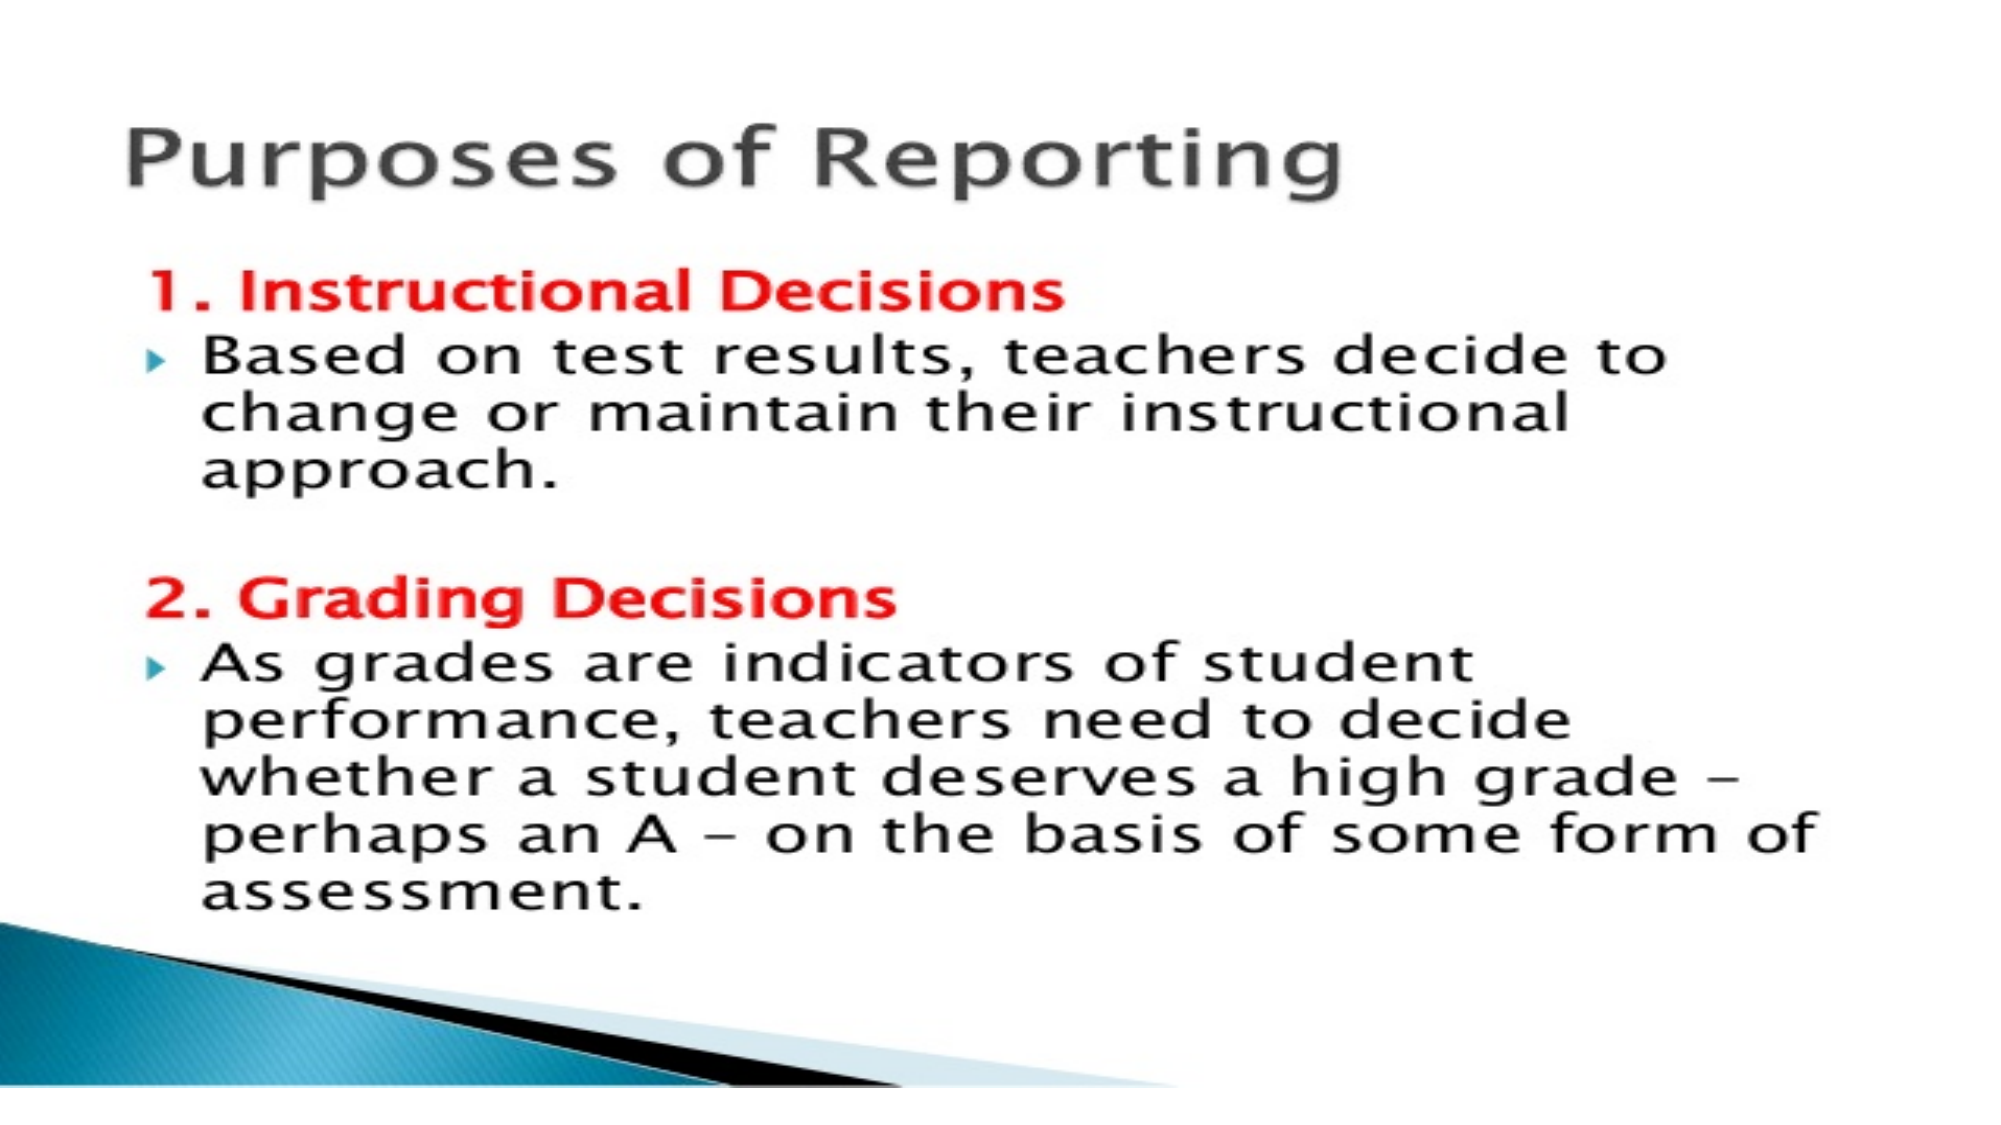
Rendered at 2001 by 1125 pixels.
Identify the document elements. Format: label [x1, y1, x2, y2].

list [0, 36, 2000, 1088]
